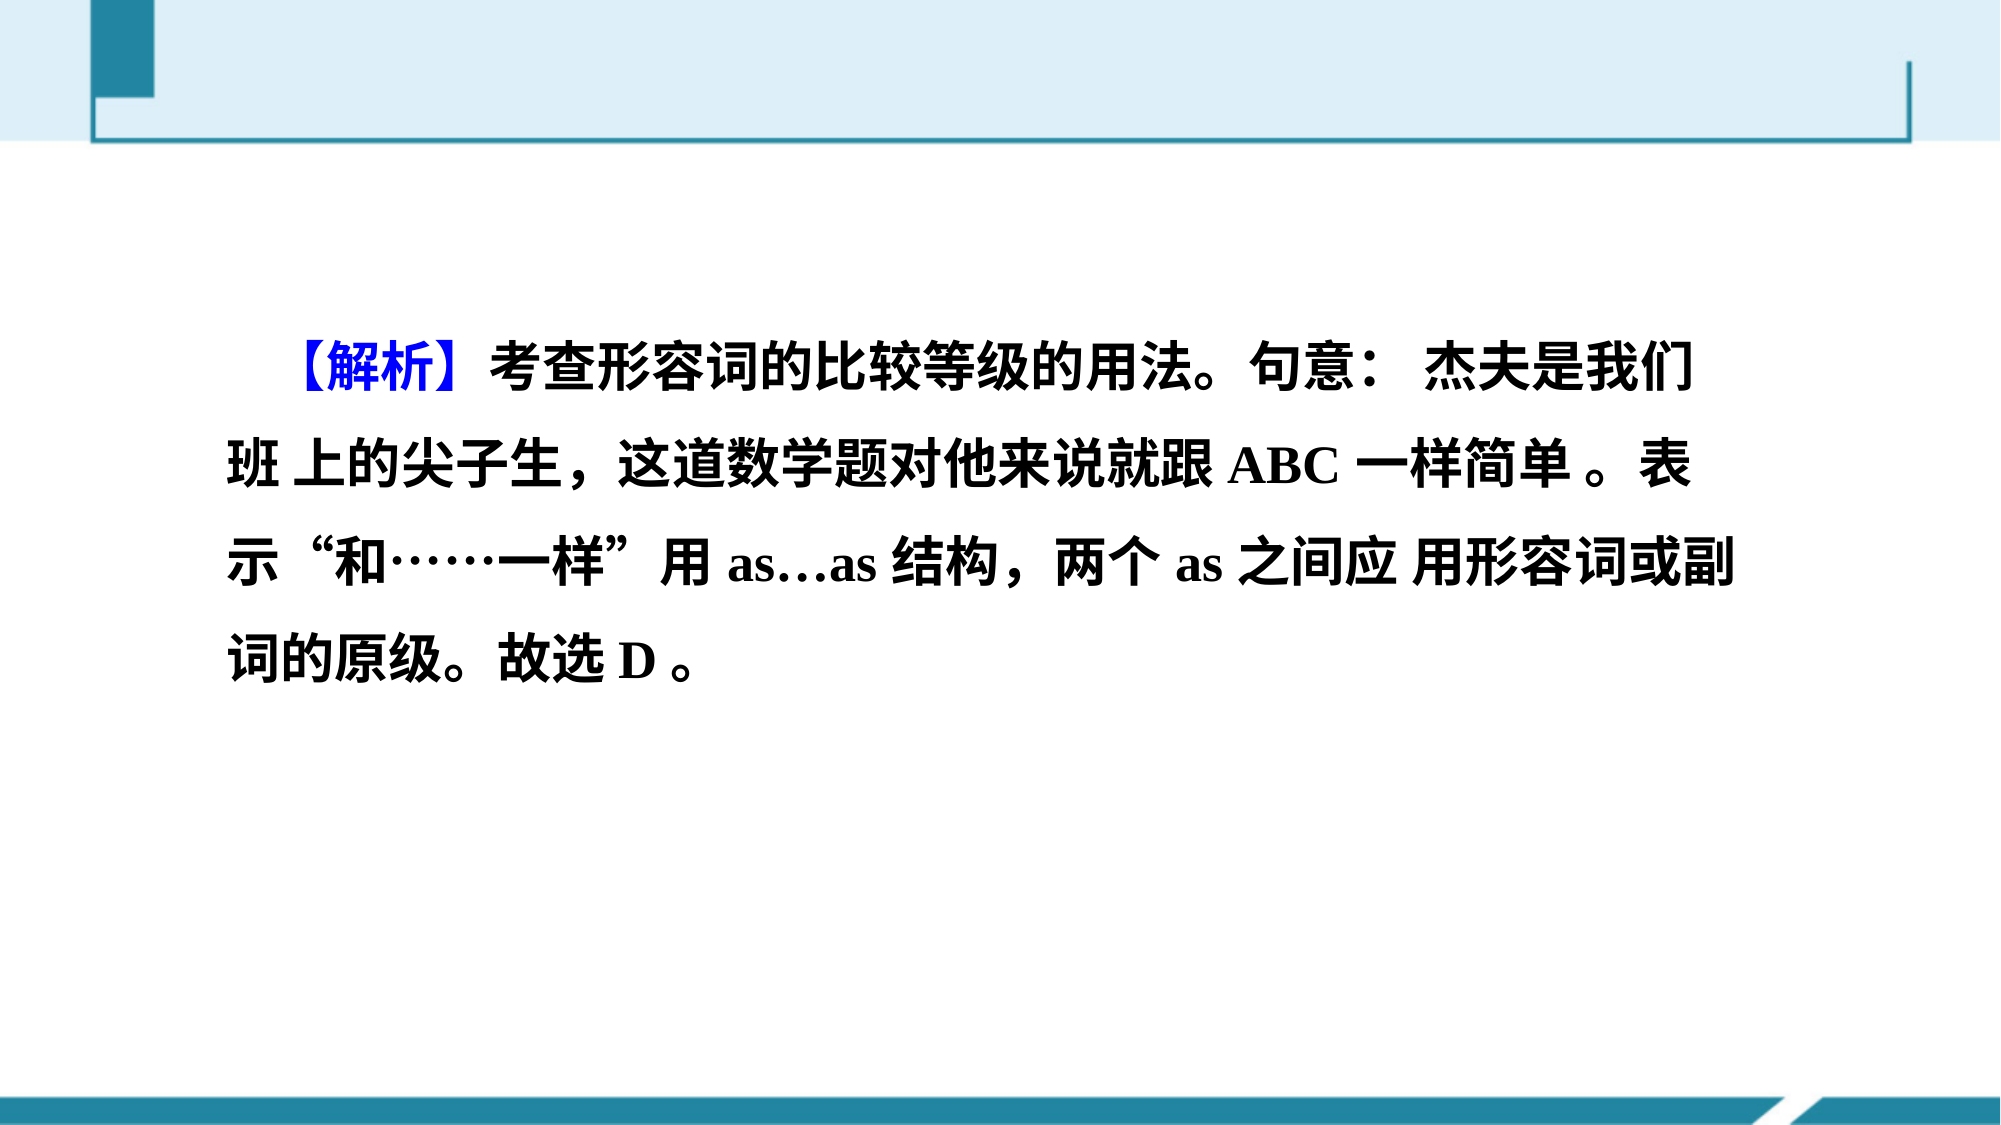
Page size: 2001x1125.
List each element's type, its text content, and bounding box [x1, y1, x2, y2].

picture [0, 0, 2001, 1125]
text_box 【解析】考查形容词的比较等级的用法。句意： 杰夫是我们班 上的尖子生，这道数学题对他来说就跟ABC一样简单 。表示“和……一样”用as…as结构，两个as之间应 用形容词或副词的原级。故选D。 [211, 292, 1761, 697]
